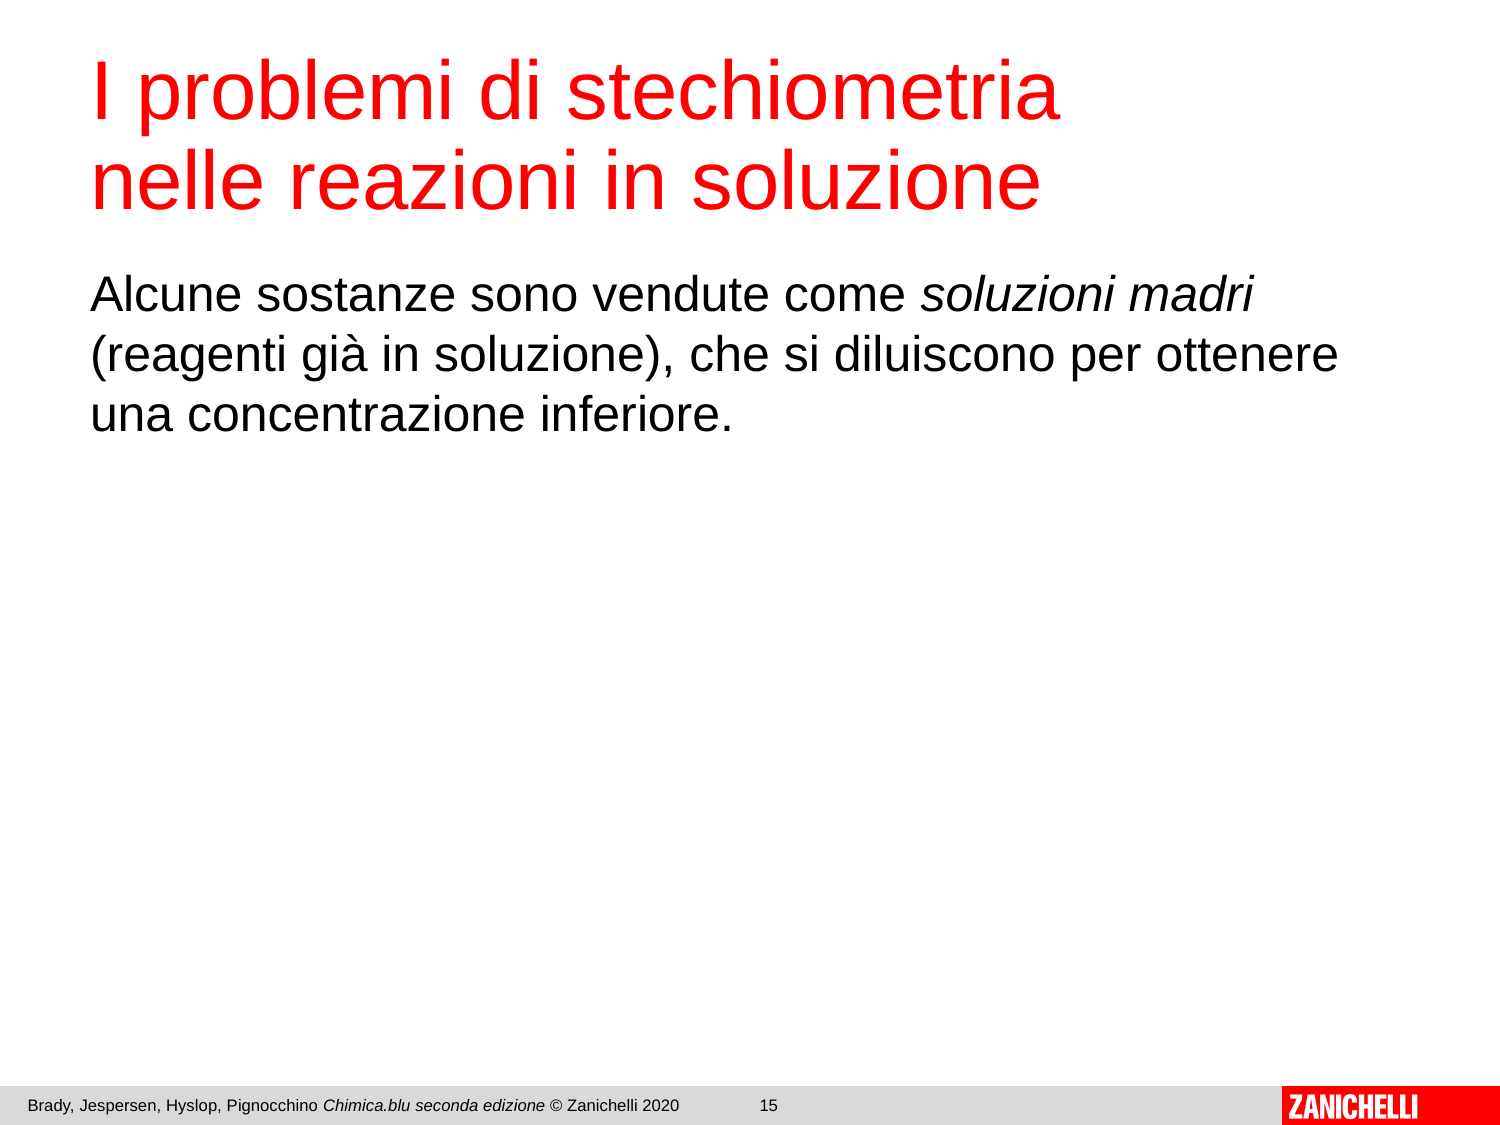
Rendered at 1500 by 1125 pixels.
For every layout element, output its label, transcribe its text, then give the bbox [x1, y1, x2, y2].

list Alcune sostanze sono vendute come soluzioni madri (reagenti già in soluzione), che si diluiscono per ottenere una concentrazione inferiore. [75, 253, 1424, 929]
footer Brady, Jespersen, Hyslop, Pignocchino Chimica.blu seconda edizione © Zanichelli 2020 [12, 1086, 857, 1125]
title I problemi di stechiometria nelle reazioni in soluzione [75, 62, 1424, 213]
picture [1282, 1086, 1500, 1125]
